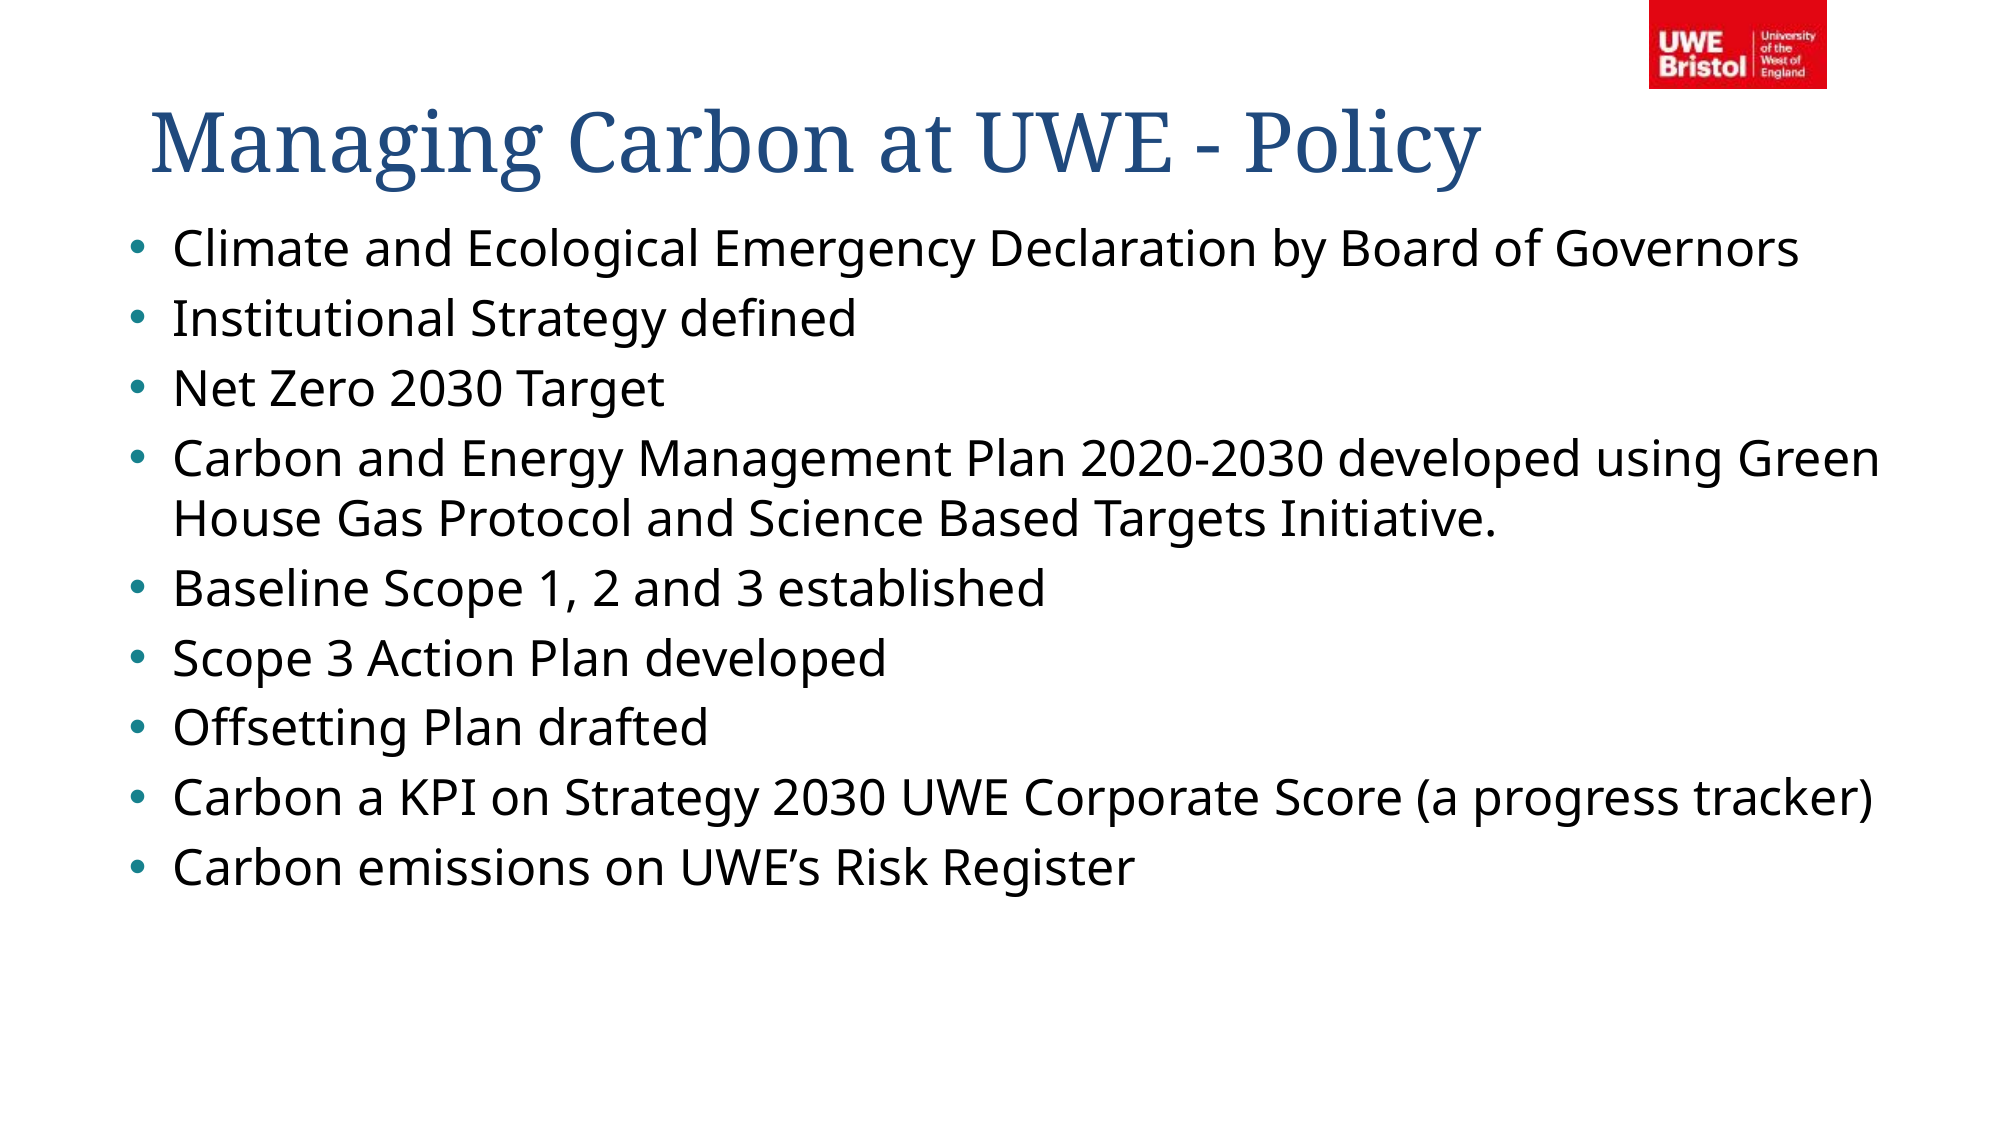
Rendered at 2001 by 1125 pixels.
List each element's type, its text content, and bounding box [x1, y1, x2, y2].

picture [1649, 0, 1827, 89]
list Managing Carbon at UWE - Policy [149, 101, 1804, 208]
list Climate and Ecological Emergency Declaration by Board of Governors Institutional Strategy defined Net Zero 2030 Target Carbon and Energy Management Plan 2020-2030 developed using Green House Gas Protocol and Science Based Targets Initiative. Baseline Scope 1, 2 and 3 established Scope 3 Action Plan developed Offsetting Plan drafted Carbon a KPI on Strategy 2030 UWE Corporate Score (a progress tracker) Carbon emissions on UWE’s Risk Register [114, 208, 1898, 1071]
